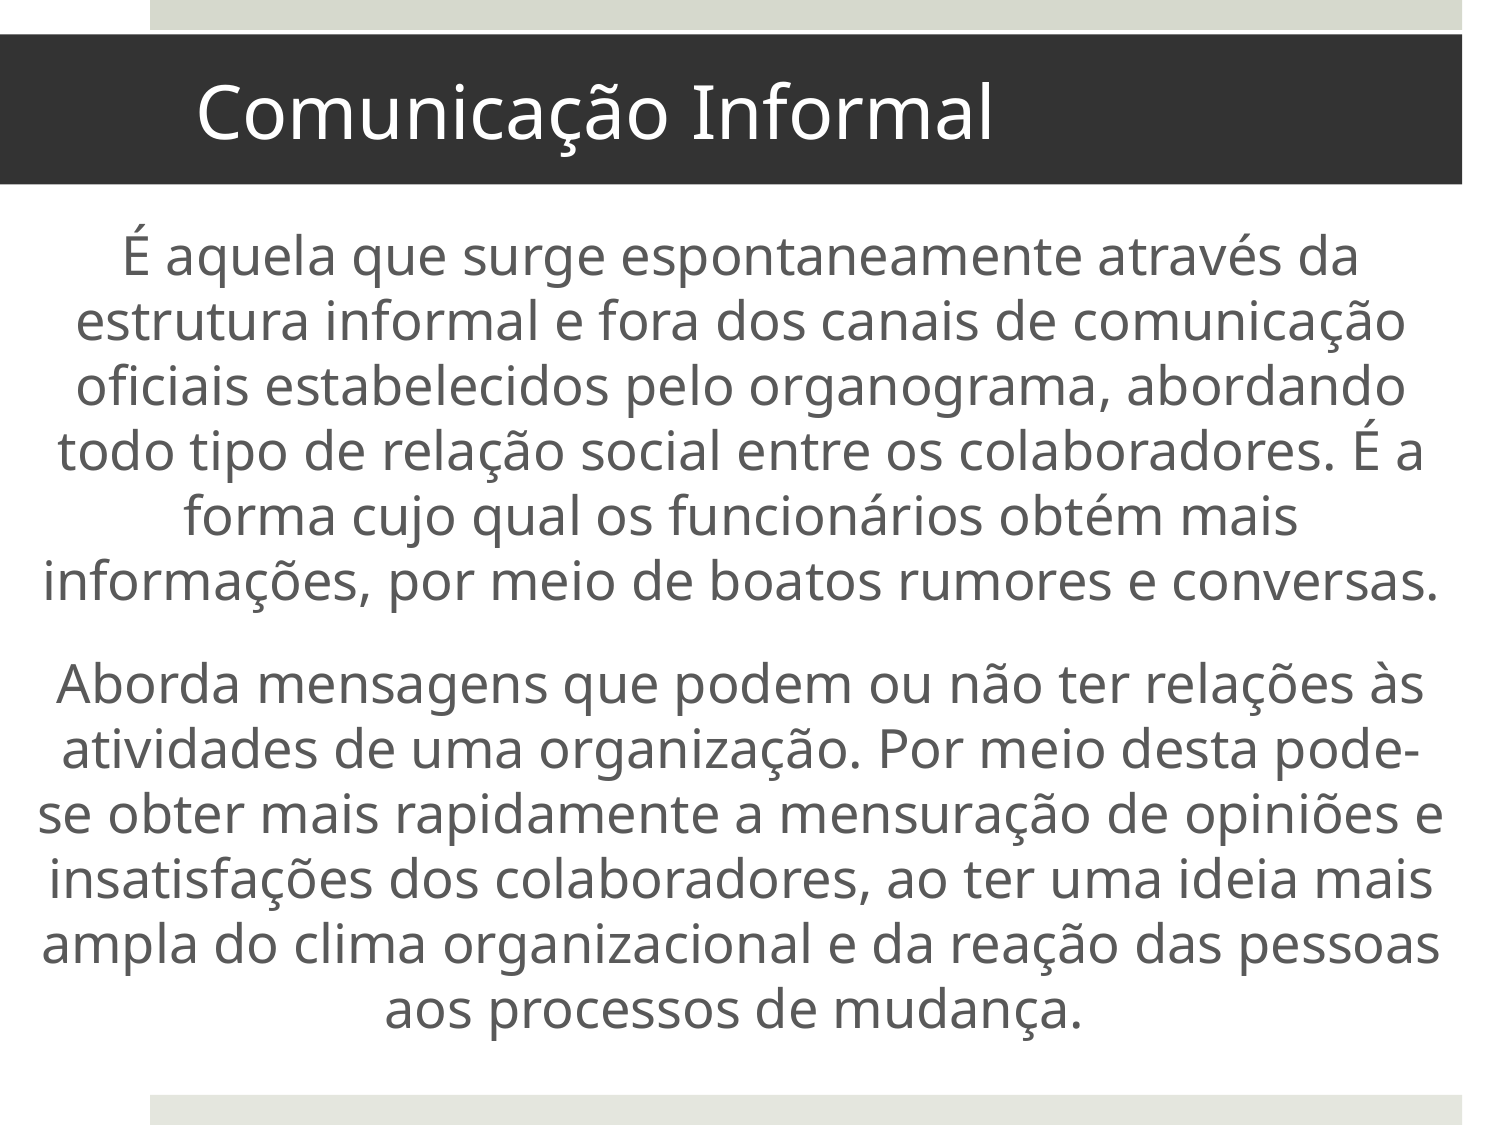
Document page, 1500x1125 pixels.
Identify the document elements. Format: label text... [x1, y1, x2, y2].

title Comunicação Informal [0, 34, 1463, 185]
list É aquela que surge espontaneamente através da estrutura informal e fora dos canais de comunicação oficiais estabelecidos pelo organograma, abordando todo tipo de relação social entre os colaboradores. É a forma cujo qual os funcionários obtém mais informações, por meio de boatos rumores e conversas. Aborda mensagens que podem ou não ter relações às atividades de uma organização. Por meio desta pode-se obter mais rapidamente a mensuração de opiniões e insatisfações dos colaboradores, ao ter uma ideia mais ampla do clima organizacional e da reação das pessoas aos processos de mudança. [20, 214, 1463, 1072]
